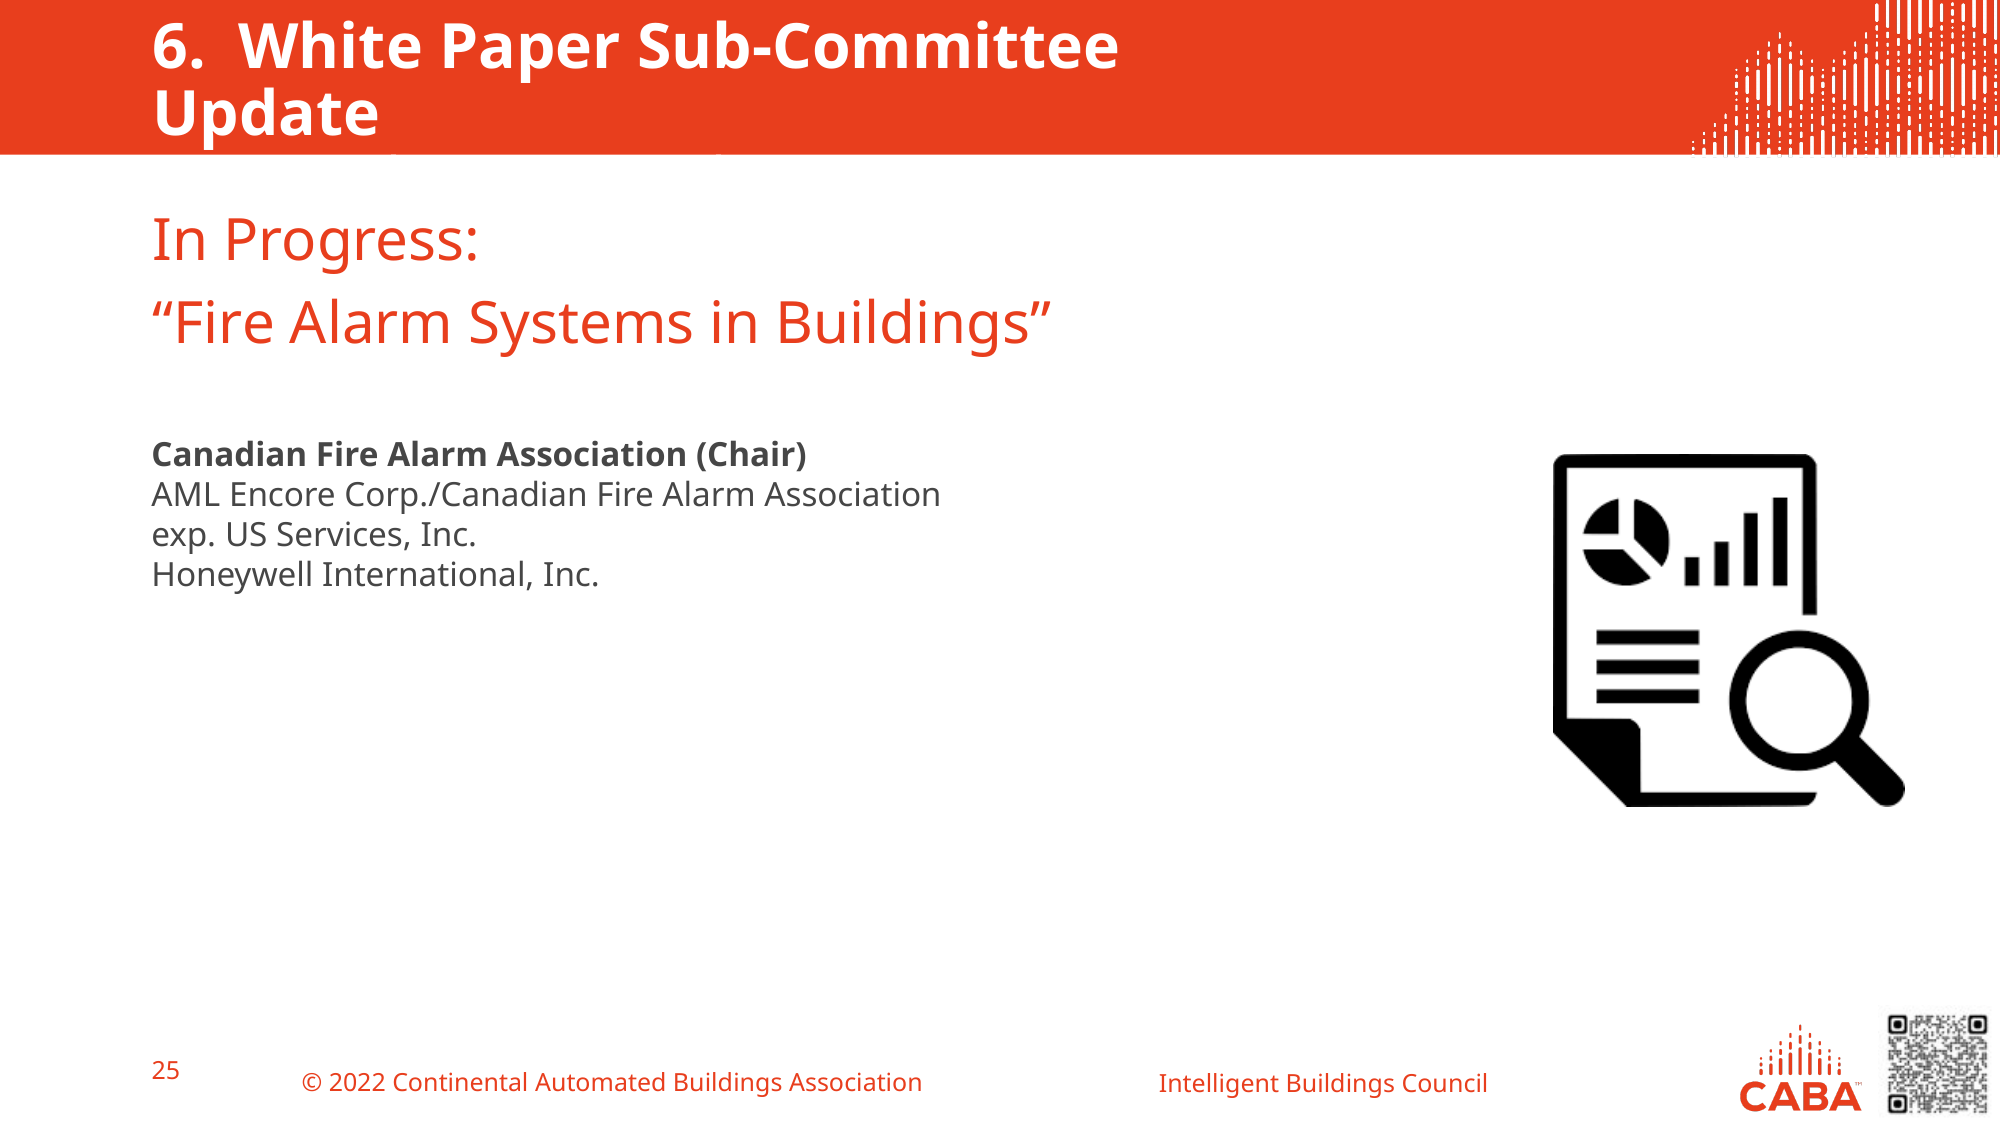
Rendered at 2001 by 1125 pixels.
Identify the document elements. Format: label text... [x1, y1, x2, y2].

slide_number 25 [136, 1042, 239, 1101]
text_box Canadian Fire Alarm Association (Chair) AML Encore Corp./Canadian Fire Alarm Association exp. US Services, Inc. Honeywell International, Inc. [136, 426, 1155, 601]
title 6. White Paper Sub-Committee Update Ken Wacks (Ken Wacks Associates) [137, 6, 1265, 81]
picture [1878, 1005, 1998, 1124]
text_box [26, 355, 1513, 881]
picture [1553, 454, 1905, 807]
list In Progress: “Fire Alarm Systems in Buildings” [137, 202, 1863, 422]
